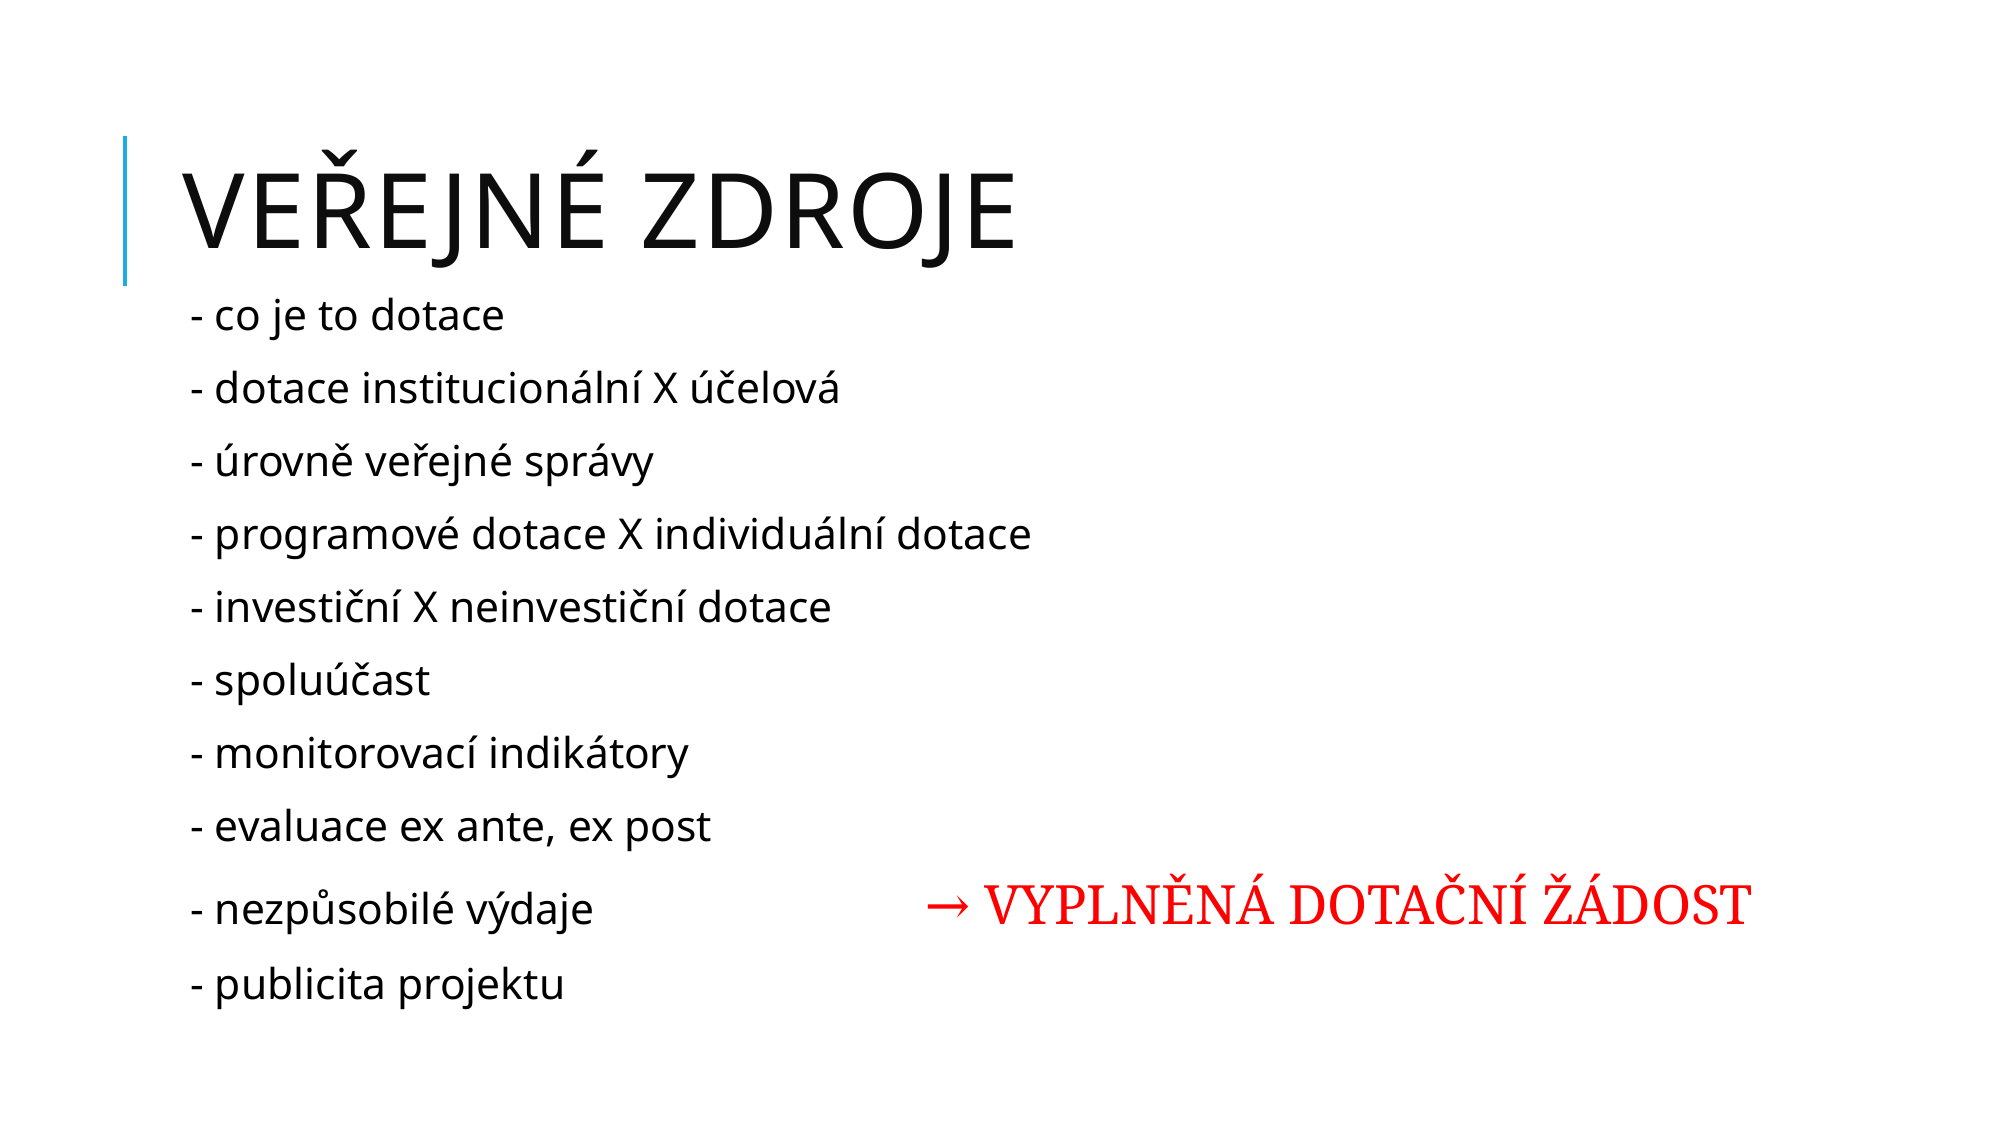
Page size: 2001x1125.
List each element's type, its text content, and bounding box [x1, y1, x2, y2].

title Veřejné zdroje [168, 96, 1763, 286]
list - co je to dotace - dotace institucionální X účelová - úrovně veřejné správy - programové dotace X individuální dotace - investiční X neinvestiční dotace - spoluúčast - monitorovací indikátory - evaluace ex ante, ex post - nezpůsobilé výdaje → VYPLNĚNÁ DOTAČNÍ ŽÁDOST - publicita projektu [168, 286, 1763, 1035]
